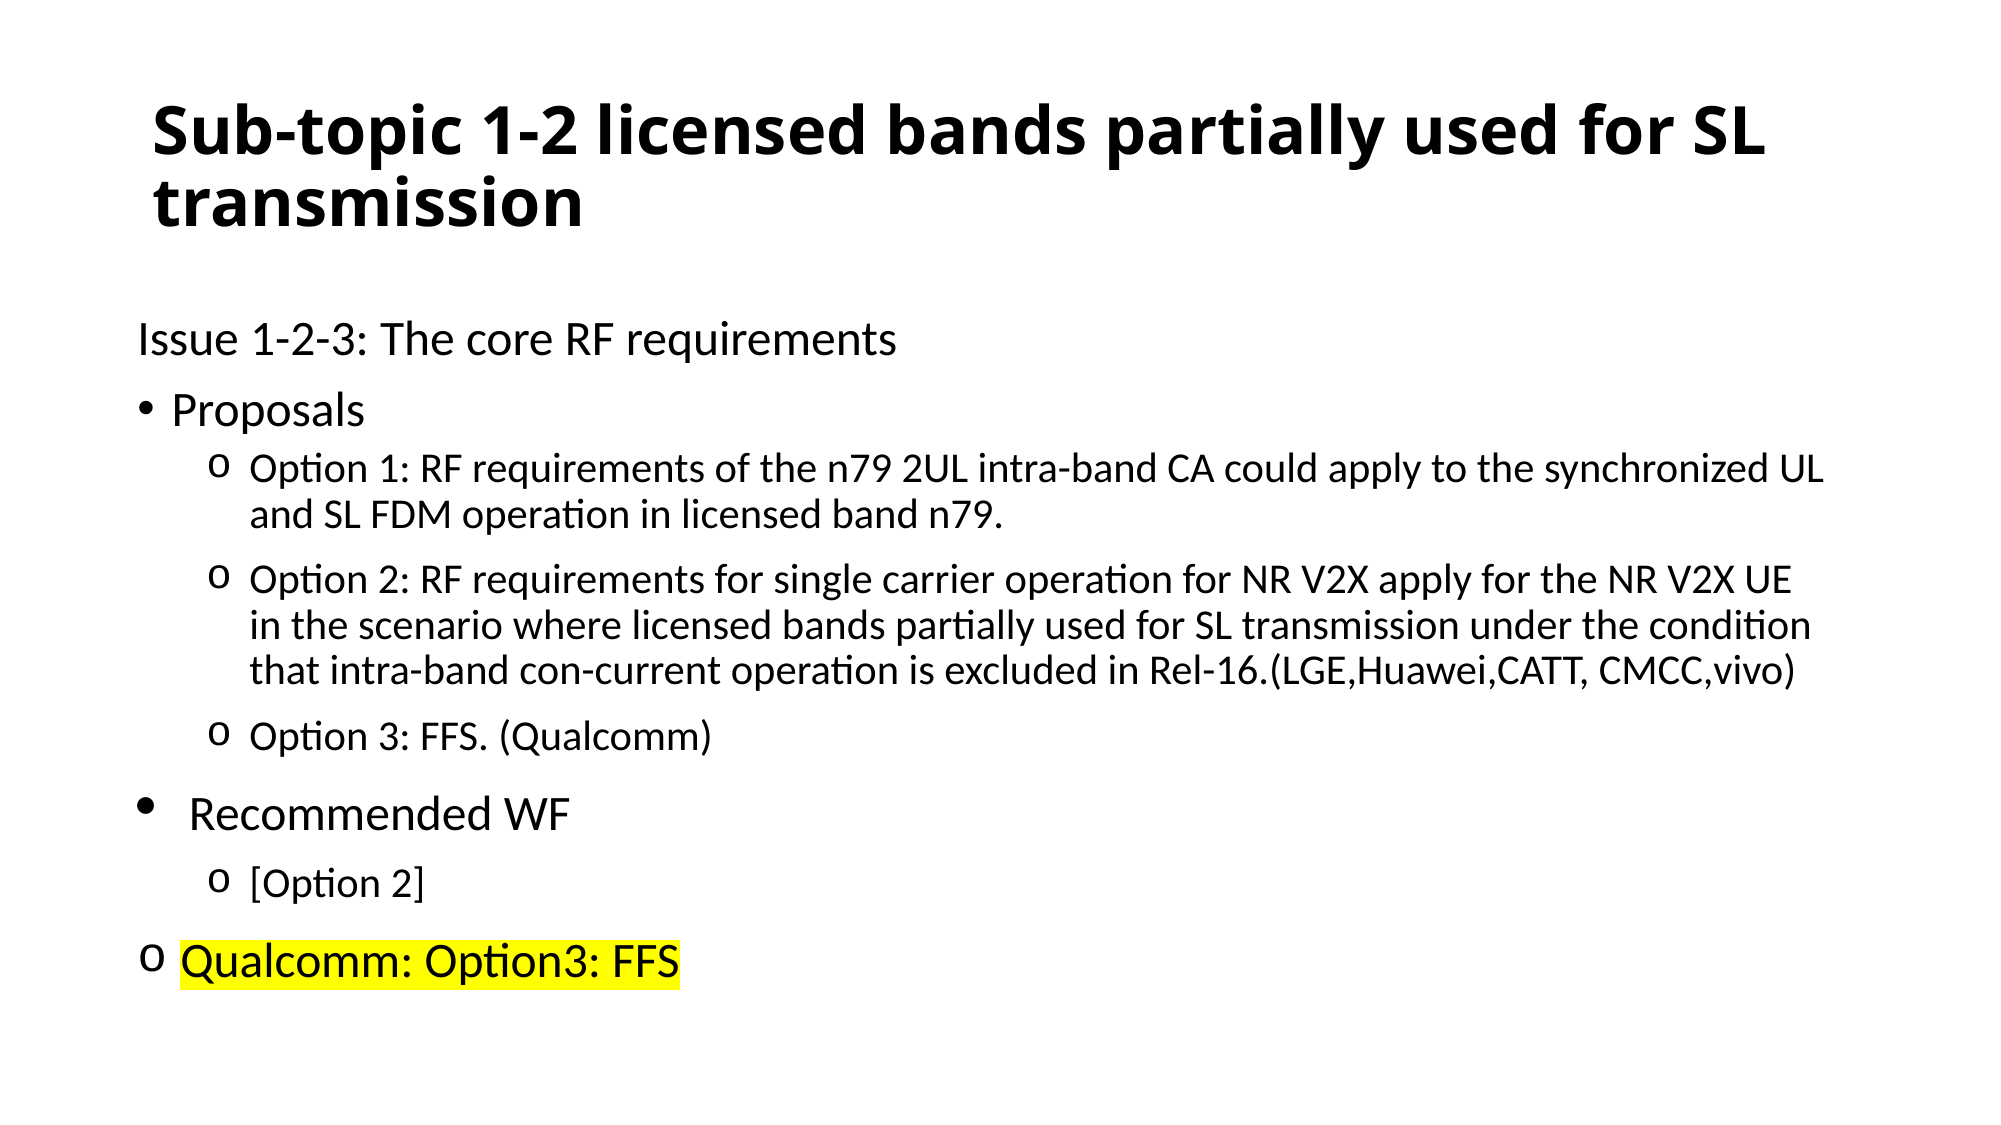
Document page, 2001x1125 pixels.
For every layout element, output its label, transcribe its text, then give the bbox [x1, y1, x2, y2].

list Issue 1-2-3: The core RF requirements Proposals Option 1: RF requirements of the n79 2UL intra-band CA could apply to the synchronized UL and SL FDM operation in licensed band n79. Option 2: RF requirements for single carrier operation for NR V2X apply for the NR V2X UE in the scenario where licensed bands partially used for SL transmission under the condition that intra-band con-current operation is excluded in Rel-16.(LGE,Huawei,CATT, CMCC,vivo) Option 3: FFS. (Qualcomm) Recommended WF [Option 2] Qualcomm: Option3: FFS [122, 305, 1848, 1019]
title Sub-topic 1-2 licensed bands partially used for SL transmission [137, 59, 1863, 278]
